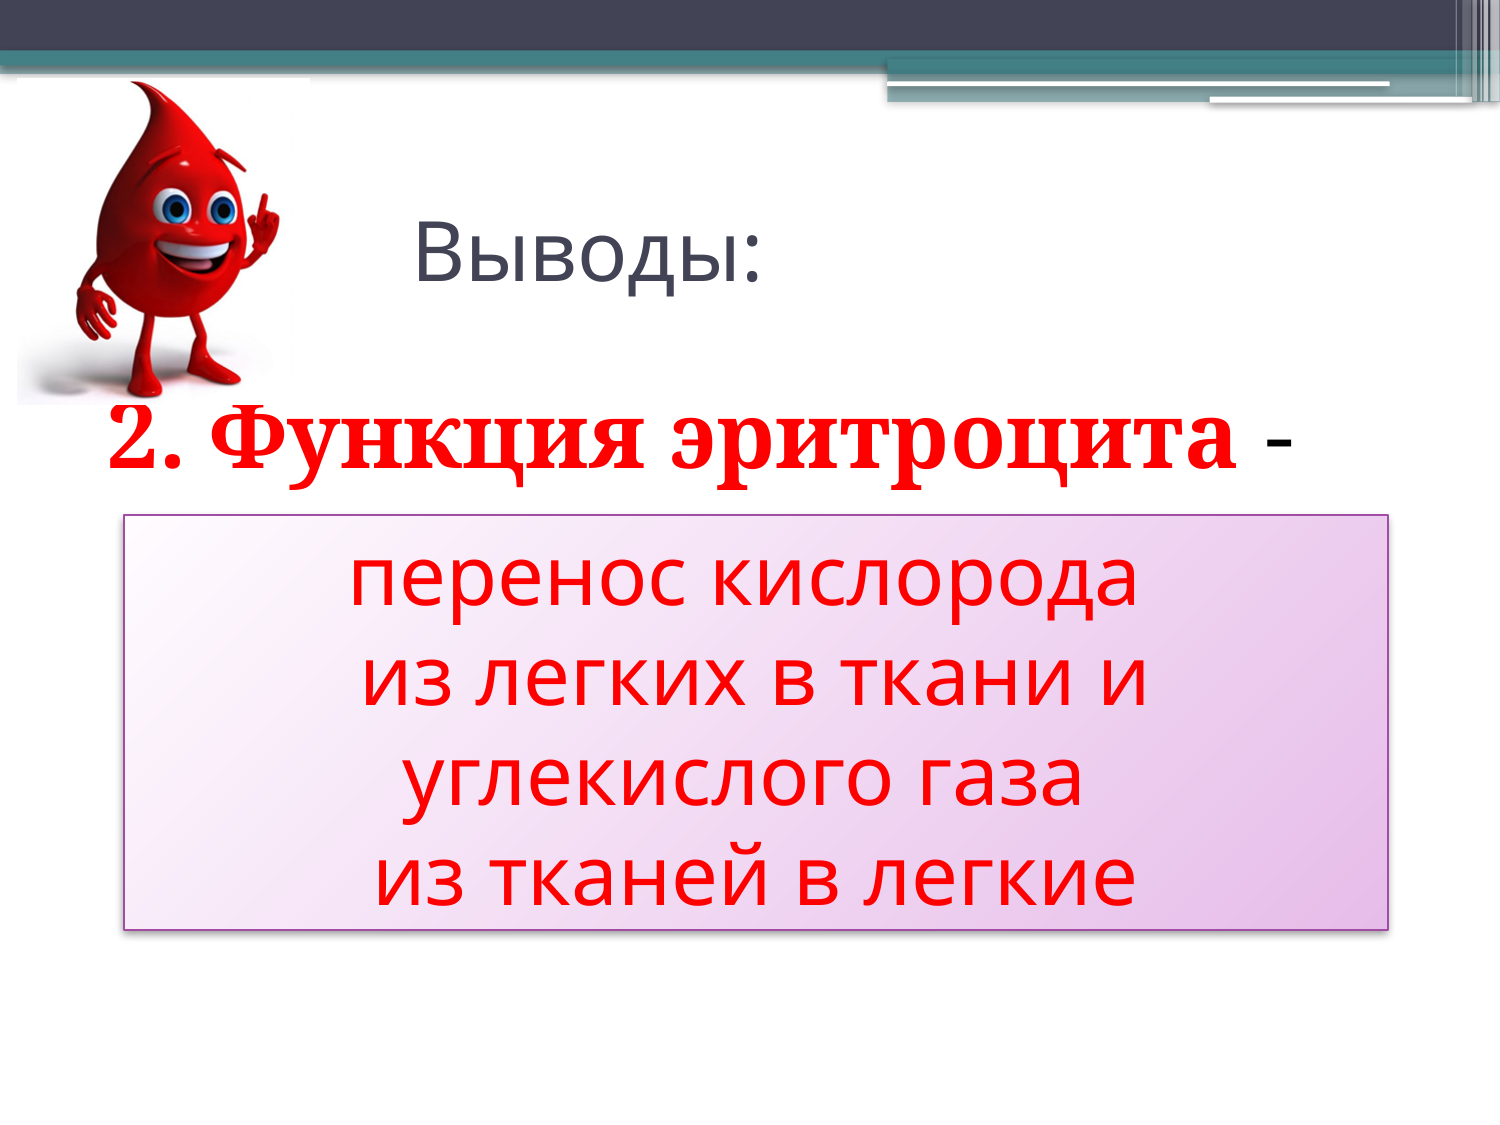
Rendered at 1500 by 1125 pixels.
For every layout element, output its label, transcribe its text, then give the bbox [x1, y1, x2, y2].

picture [17, 78, 310, 405]
text_box перенос кислорода из легких в ткани и углекислого газа из тканей в легкие [123, 514, 1389, 931]
list 2. Функция эритроцита - [74, 368, 1426, 1079]
title Выводы: [396, 160, 812, 337]
